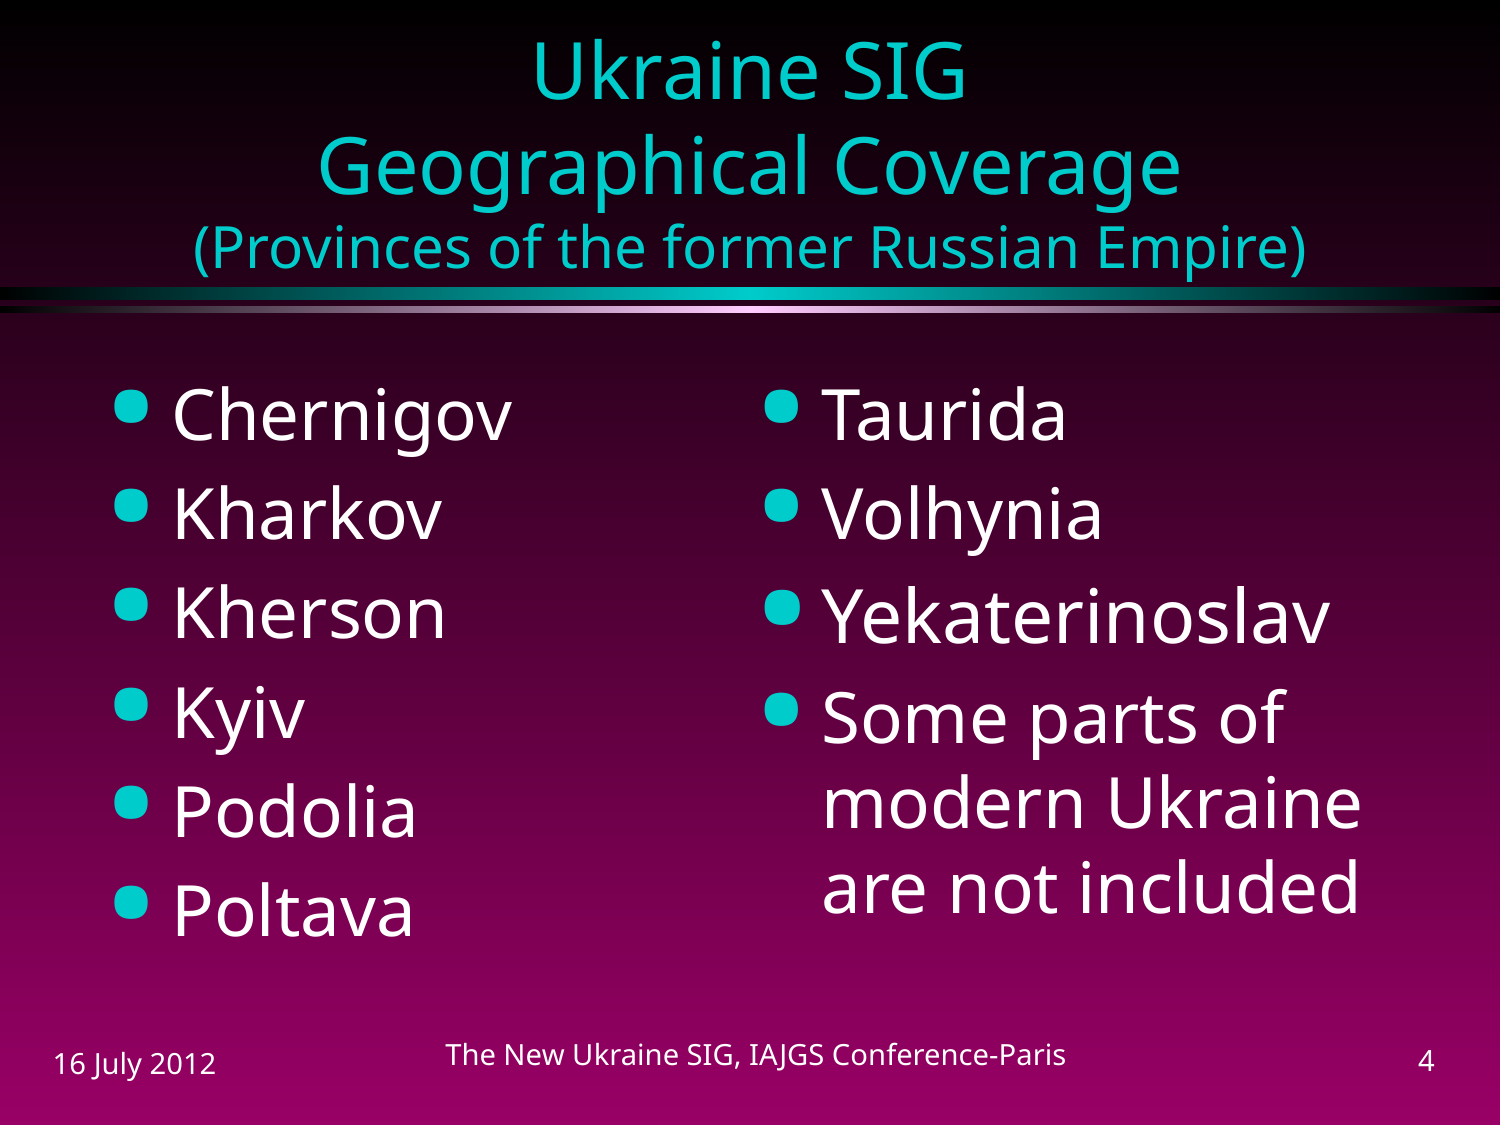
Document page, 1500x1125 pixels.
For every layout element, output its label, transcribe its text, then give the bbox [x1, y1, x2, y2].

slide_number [37, 1025, 375, 1100]
list Taurida Volhynia Yekaterinoslav Some parts of modern Ukraine are not included [750, 362, 1463, 1000]
list Chernigov Kharkov Kherson Kyiv Podolia Poltava [99, 362, 688, 1000]
footer The New Ukraine SIG, IAJGS Conference-Paris [387, 1012, 1125, 1100]
slide_number 4 [1137, 1025, 1450, 1100]
title Ukraine SIG Geographical Coverage (Provinces of the former Russian Empire) [75, 12, 1425, 288]
